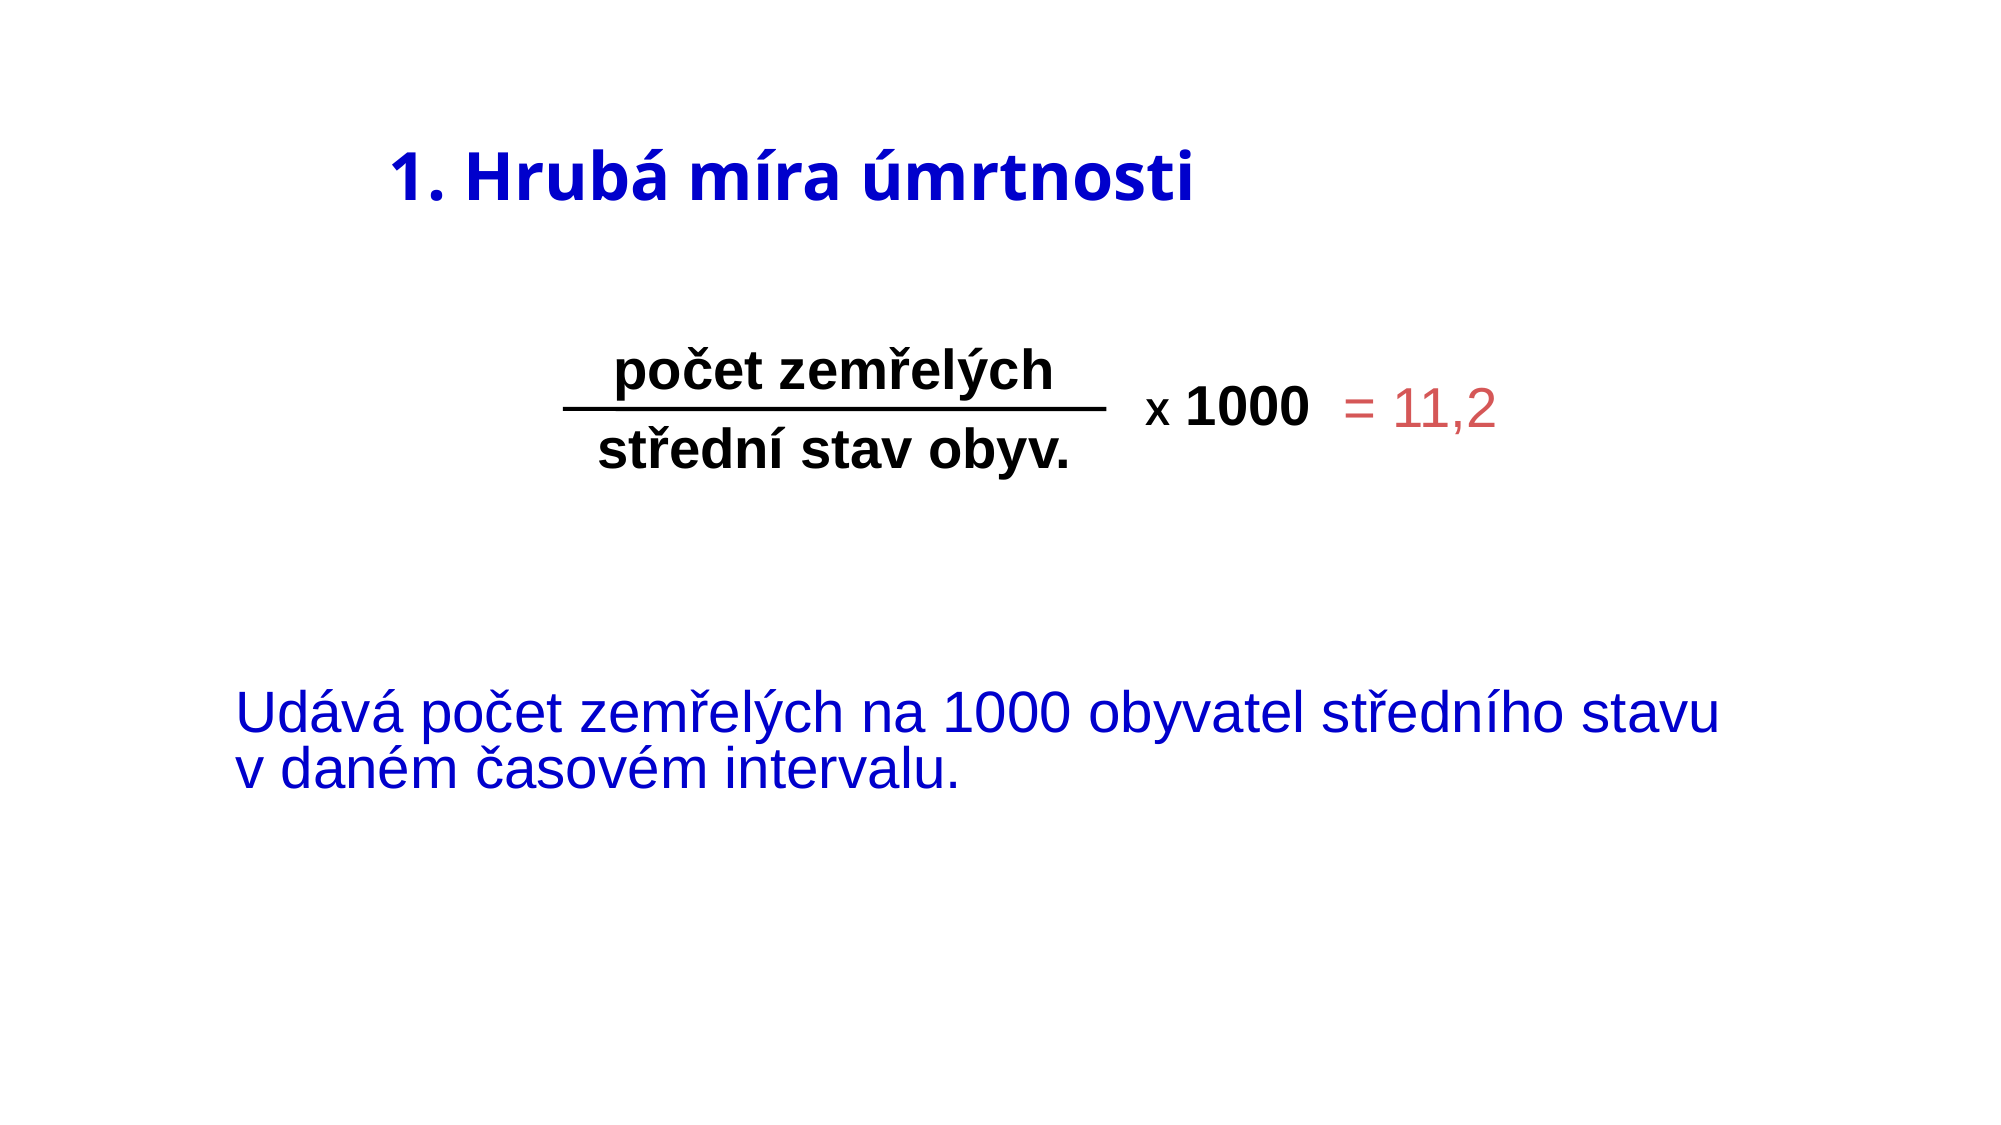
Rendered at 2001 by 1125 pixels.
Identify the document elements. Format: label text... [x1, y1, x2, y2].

list X 1000 [1129, 361, 1426, 457]
text_box Udává počet zemřelých na 1000 obyvatel středního stavu v daném časovém intervalu. [220, 680, 1780, 808]
list počet zemřelých střední stav obyv. [432, 326, 1236, 575]
text_box [562, 314, 713, 465]
text_box = 11,2 [1329, 363, 1626, 447]
title 1. Hrubá míra úmrtnosti [373, 113, 1804, 302]
